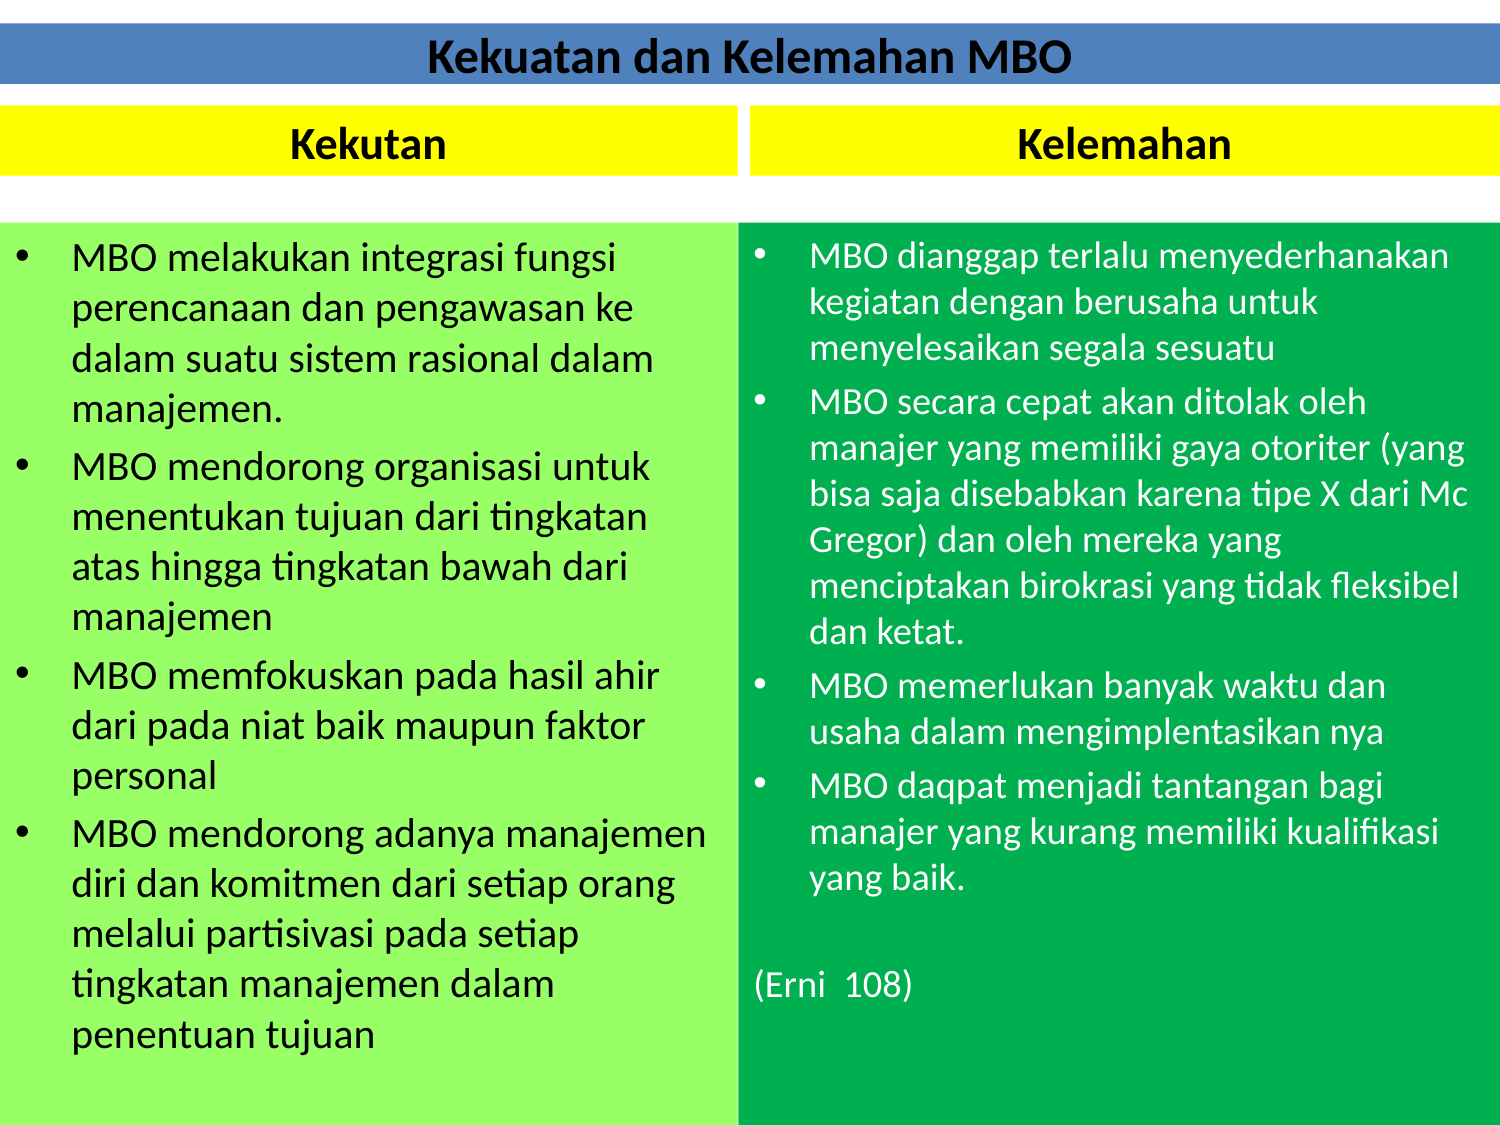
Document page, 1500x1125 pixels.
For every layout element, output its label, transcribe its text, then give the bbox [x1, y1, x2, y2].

list MBO dianggap terlalu menyederhanakan kegiatan dengan berusaha untuk menyelesaikan segala sesuatu MBO secara cepat akan ditolak oleh manajer yang memiliki gaya otoriter (yang bisa saja disebabkan karena tipe X dari Mc Gregor) dan oleh mereka yang menciptakan birokrasi yang tidak fleksibel dan ketat. MBO memerlukan banyak waktu dan usaha dalam mengimplentasikan nya MBO daqpat menjadi tantangan bagi manajer yang kurang memiliki kualifikasi yang baik. (Erni 108) [738, 222, 1500, 1125]
list Kekutan [0, 105, 738, 176]
list Kelemahan [750, 105, 1500, 176]
title Kekuatan dan Kelemahan MBO [0, 23, 1500, 84]
list MBO melakukan integrasi fungsi perencanaan dan pengawasan ke dalam suatu sistem rasional dalam manajemen. MBO mendorong organisasi untuk menentukan tujuan dari tingkatan atas hingga tingkatan bawah dari manajemen MBO memfokuskan pada hasil ahir dari pada niat baik maupun faktor personal MBO mendorong adanya manajemen diri dan komitmen dari setiap orang melalui partisivasi pada setiap tingkatan manajemen dalam penentuan tujuan [0, 222, 738, 1125]
